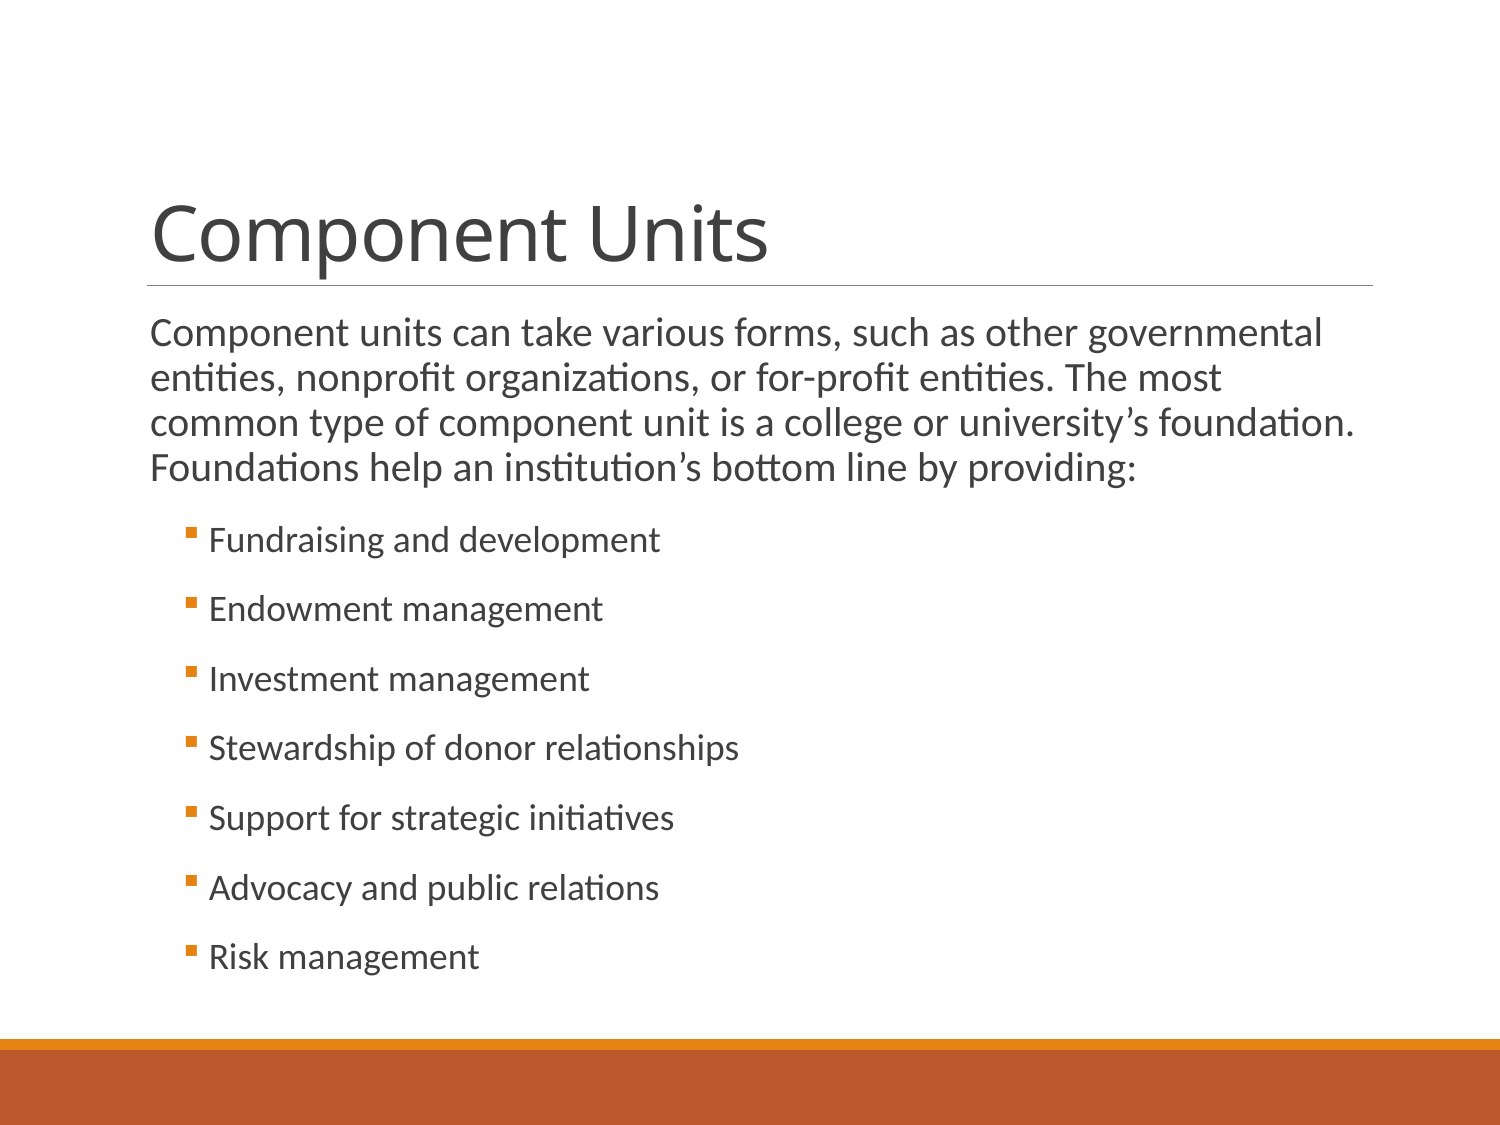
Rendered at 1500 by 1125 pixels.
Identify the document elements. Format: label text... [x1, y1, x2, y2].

title Component Units [135, 47, 1373, 285]
list Component units can take various forms, such as other governmental entities, nonprofit organizations, or for-profit entities. The most common type of component unit is a college or university’s foundation. Foundations help an institution’s bottom line by providing: Fundraising and development Endowment management Investment management Stewardship of donor relationships Support for strategic initiatives Advocacy and public relations Risk management [135, 302, 1373, 1038]
